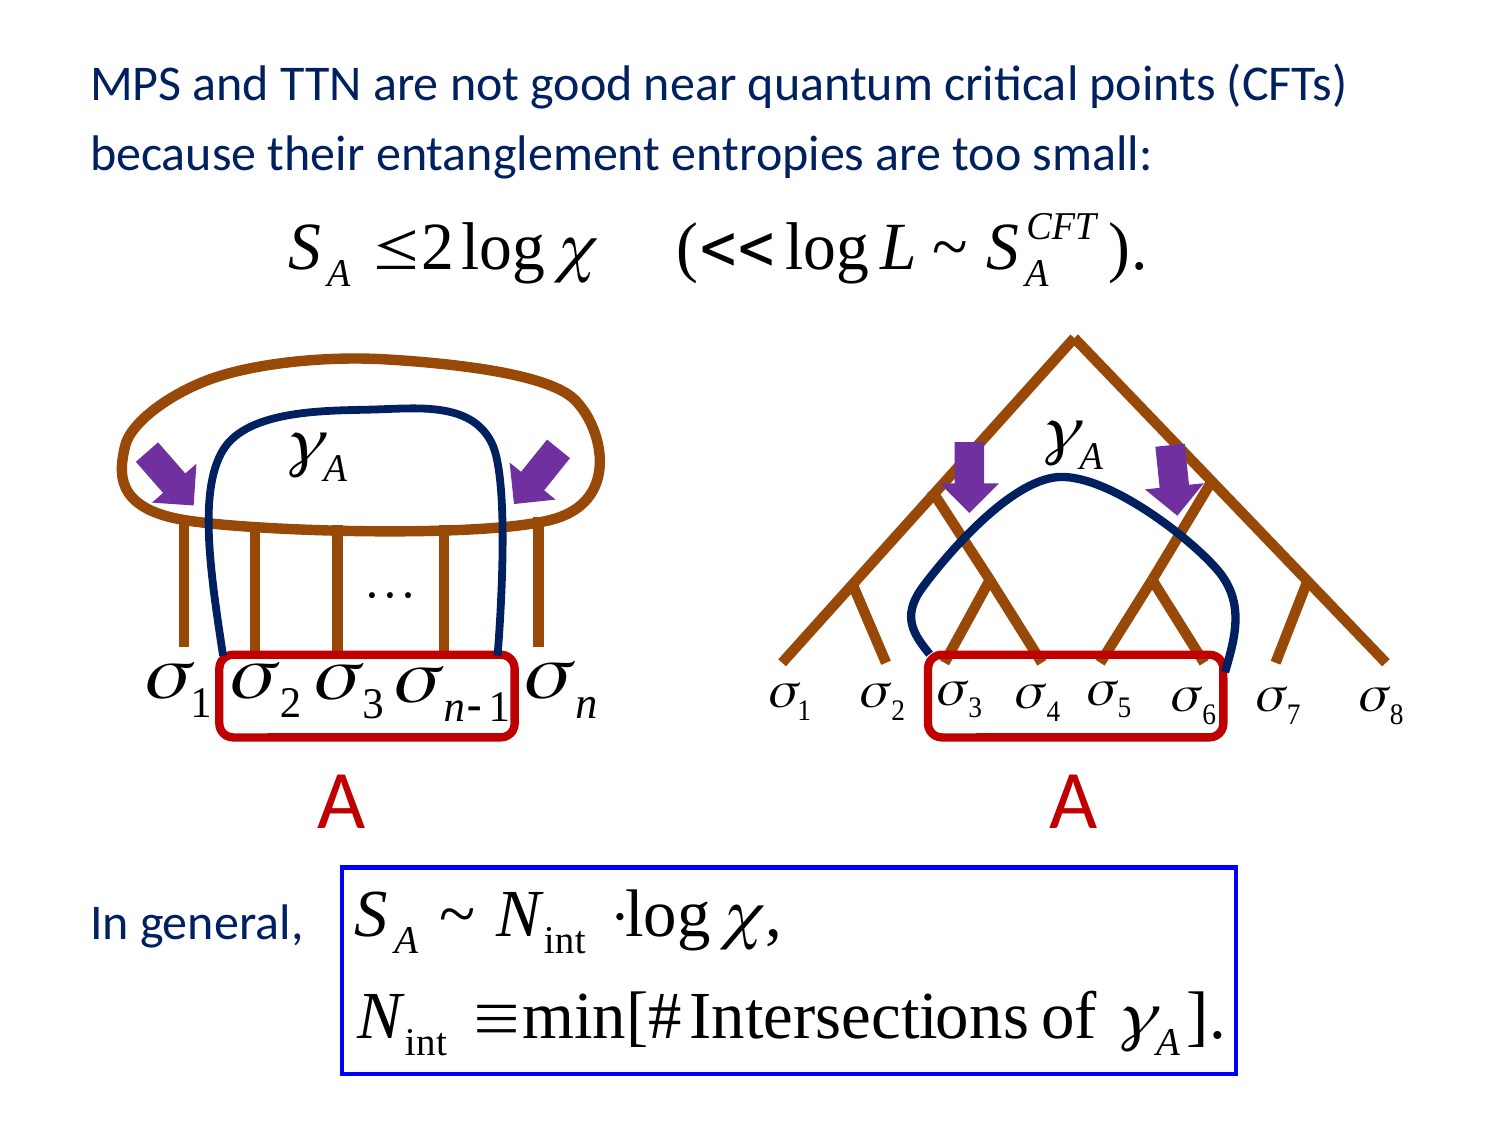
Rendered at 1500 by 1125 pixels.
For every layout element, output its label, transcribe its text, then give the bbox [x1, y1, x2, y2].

text_box [133, 440, 199, 508]
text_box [277, 396, 360, 493]
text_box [136, 623, 219, 730]
text_box [507, 437, 573, 507]
text_box [119, 356, 602, 530]
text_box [762, 337, 1413, 738]
text_box A [1034, 746, 1113, 853]
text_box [221, 623, 305, 731]
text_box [360, 583, 425, 612]
text_box [207, 407, 504, 626]
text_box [277, 196, 1152, 298]
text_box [343, 869, 1235, 1072]
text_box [514, 621, 610, 738]
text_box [384, 627, 520, 741]
text_box A [302, 744, 381, 853]
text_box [1033, 385, 1116, 481]
list MPS and TTN are not good near quantum critical points (CFTs) because their entanglement entropies are too small: In general, [75, 42, 1459, 1005]
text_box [304, 624, 397, 738]
